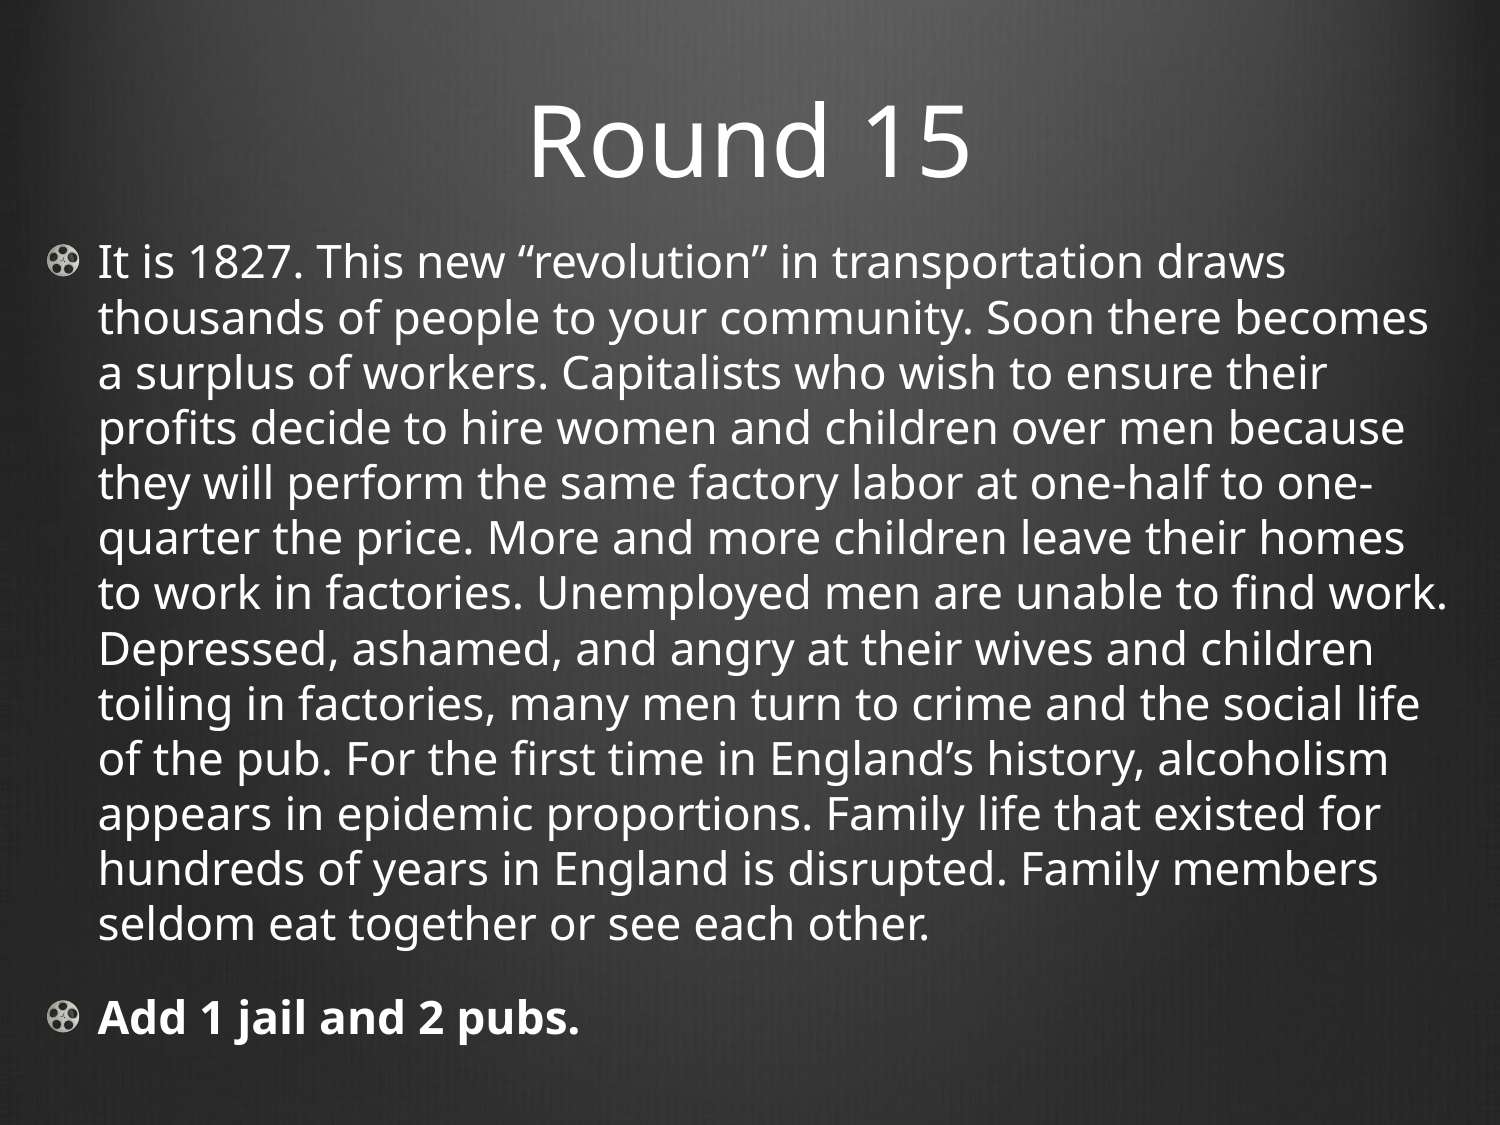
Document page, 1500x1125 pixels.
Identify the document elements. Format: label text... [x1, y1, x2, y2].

title Round 15 [112, 19, 1388, 225]
list It is 1827. This new “revolution” in transportation draws thousands of people to your community. Soon there becomes a surplus of workers. Capitalists who wish to ensure their profits decide to hire women and children over men because they will perform the same factory labor at one-half to one-quarter the price. More and more children leave their homes to work in factories. Unemployed men are unable to find work. Depressed, ashamed, and angry at their wives and children toiling in factories, many men turn to crime and the social life of the pub. For the first time in England’s history, alcoholism appears in epidemic proportions. Family life that existed for hundreds of years in England is disrupted. Family members seldom eat together or see each other. Add 1 jail and 2 pubs. [30, 225, 1465, 1100]
picture [45, 998, 81, 1034]
picture [45, 242, 81, 278]
